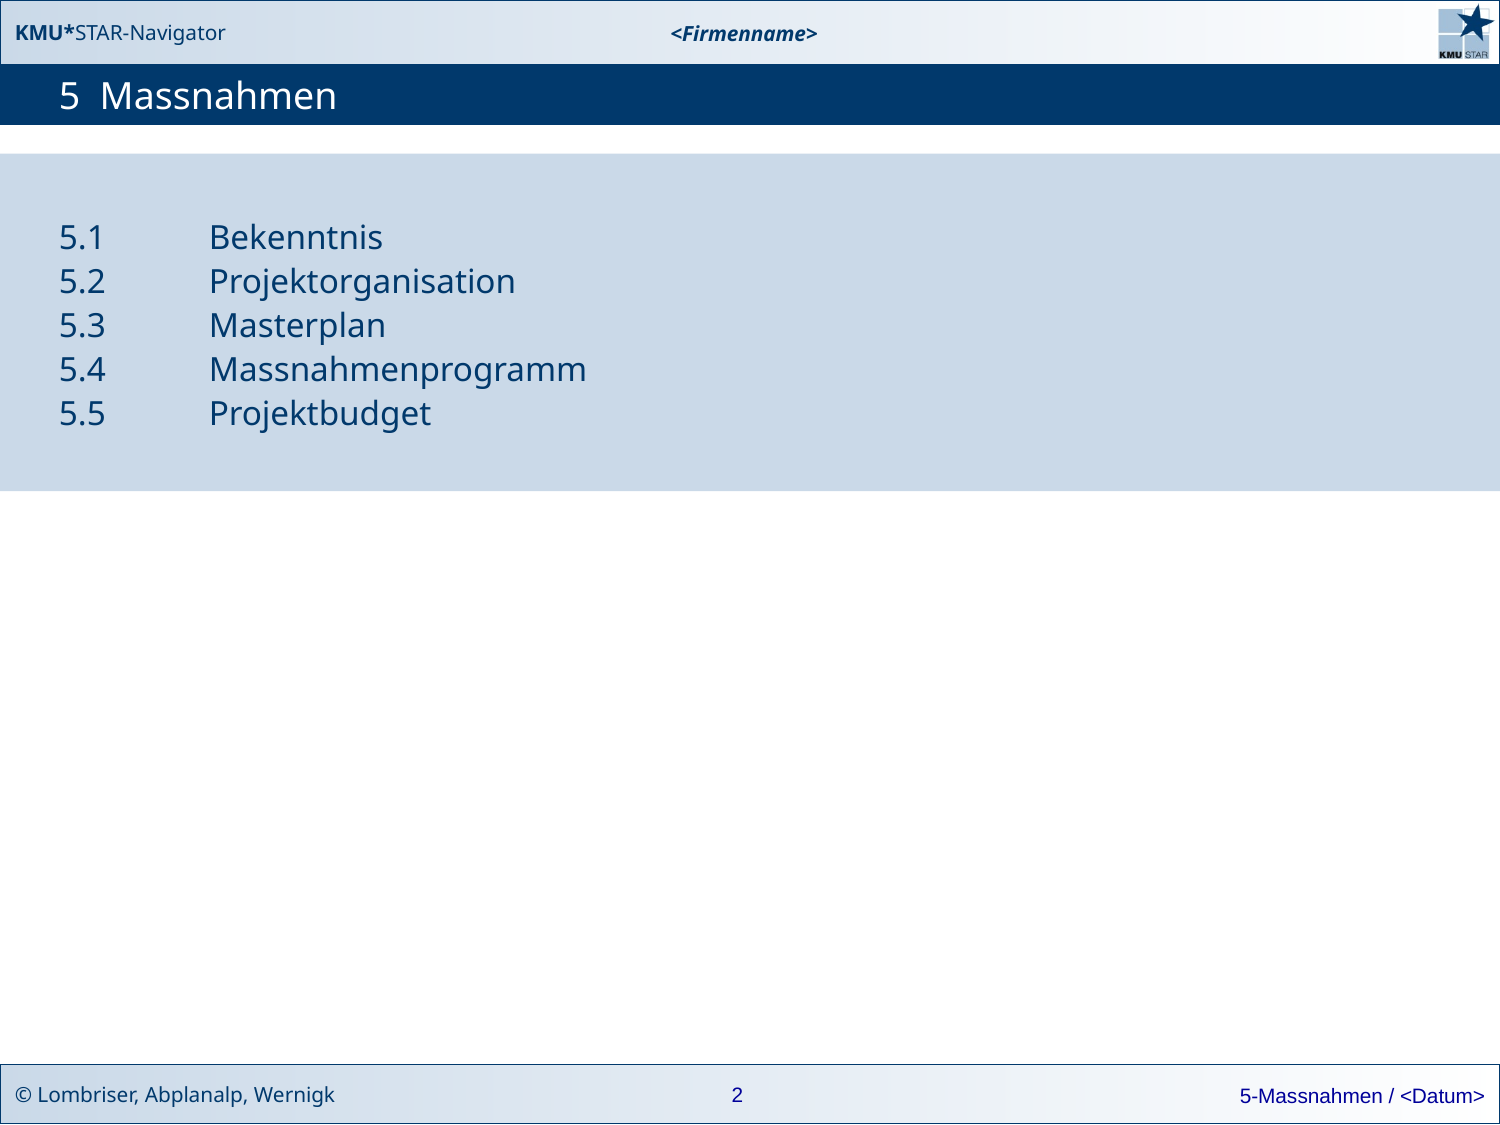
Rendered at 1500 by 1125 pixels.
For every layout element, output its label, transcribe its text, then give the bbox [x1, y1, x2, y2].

title 5 Massnahmen [59, 64, 1453, 124]
footer 5-Massnahmen / <Datum> [1024, 1064, 1500, 1125]
text_box 5.1 Bekenntnis 5.2 Projektorganisation 5.3 Masterplan 5.4 Massnahmenprogramm 5.5 Projektbudget [0, 153, 1500, 492]
slide_number 2 [700, 1064, 774, 1124]
picture [1436, 3, 1496, 61]
